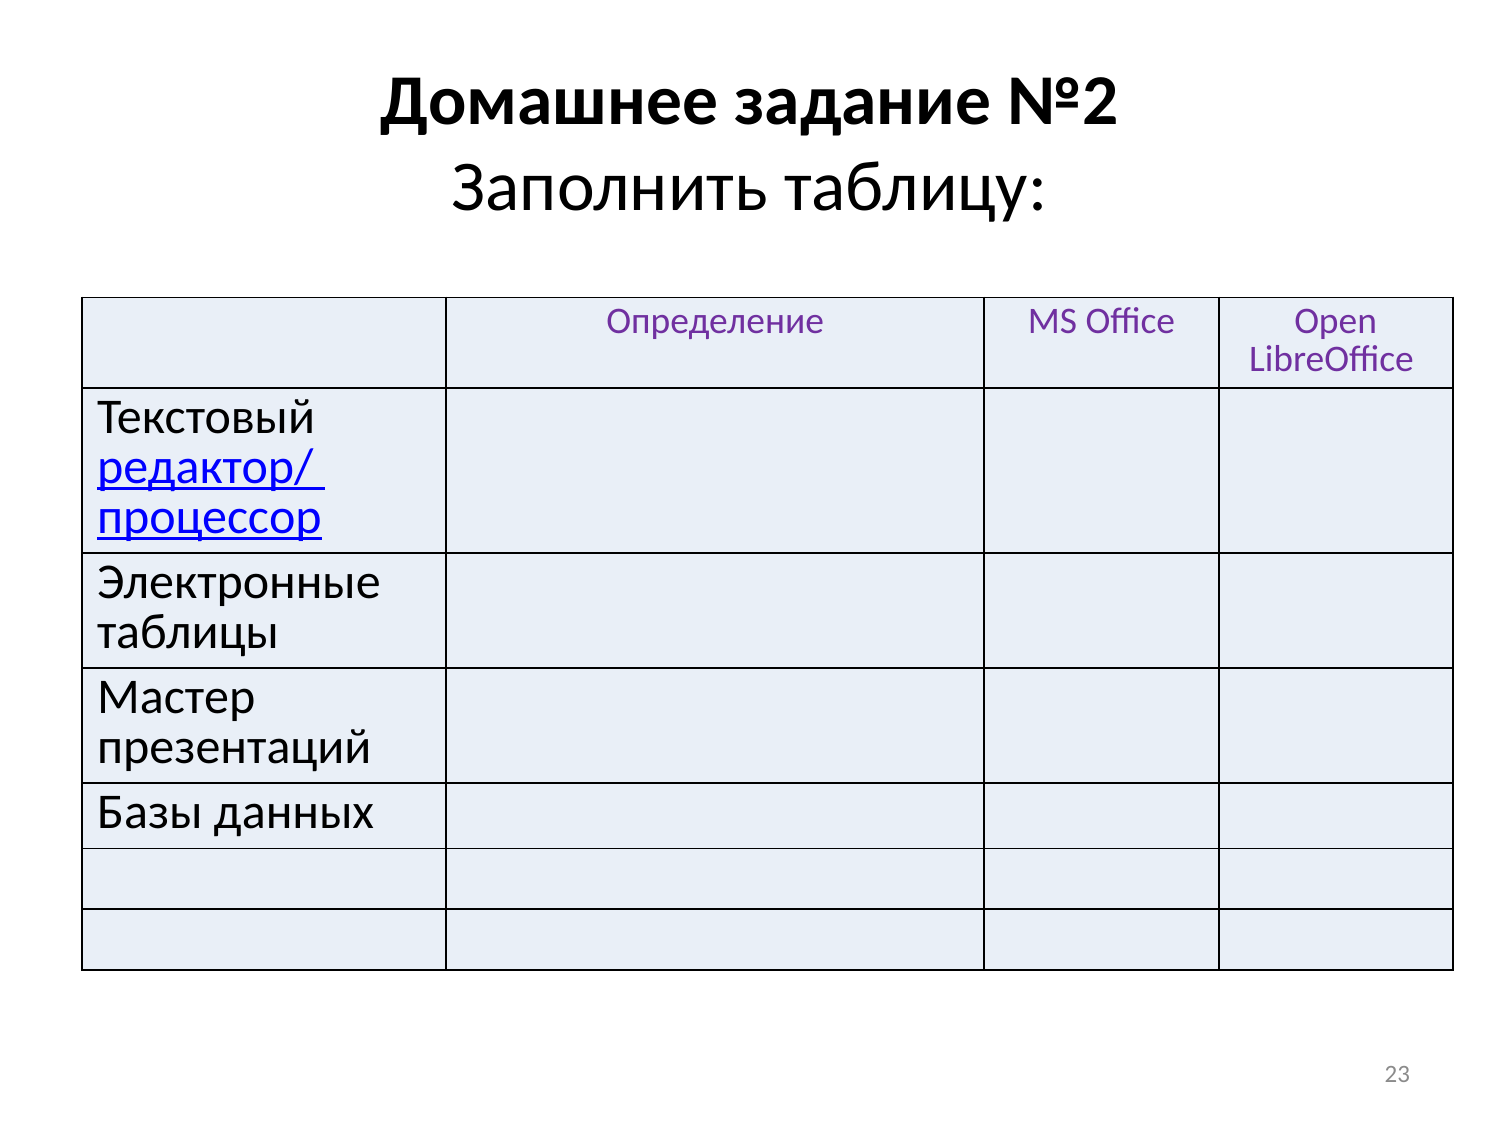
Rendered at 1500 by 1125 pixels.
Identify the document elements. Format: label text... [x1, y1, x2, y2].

table_header [83, 298, 445, 387]
table_cell [1220, 669, 1452, 782]
table_cell [985, 669, 1218, 782]
table_cell [1220, 784, 1452, 848]
table_header Open LibreOffice [1220, 298, 1452, 387]
table_cell [447, 554, 983, 667]
table_cell [447, 849, 983, 908]
table_cell [985, 554, 1218, 667]
table_cell [447, 389, 983, 552]
table_cell [83, 910, 445, 969]
table_header Определение [447, 298, 983, 387]
table_cell [1220, 554, 1452, 667]
table_cell [985, 910, 1218, 969]
table_cell [447, 910, 983, 969]
table_cell Электронные таблицы [83, 554, 445, 667]
table_cell [1220, 849, 1452, 908]
table_cell [447, 669, 983, 782]
table_header MS Office [985, 298, 1218, 387]
table_cell [447, 784, 983, 848]
table_cell [83, 849, 445, 908]
table_cell Текстовый редактор/ процессор [83, 389, 445, 552]
slide_number 23 [1074, 1042, 1425, 1103]
table_cell [985, 849, 1218, 908]
table_cell Мастер презентаций [83, 669, 445, 782]
table_cell [985, 389, 1218, 552]
table_cell [1220, 389, 1452, 552]
table_cell [1220, 910, 1452, 969]
title Домашнее задание №2 Заполнить таблицу: [75, 45, 1425, 233]
table_cell Базы данных [83, 784, 445, 848]
table_cell [985, 784, 1218, 848]
